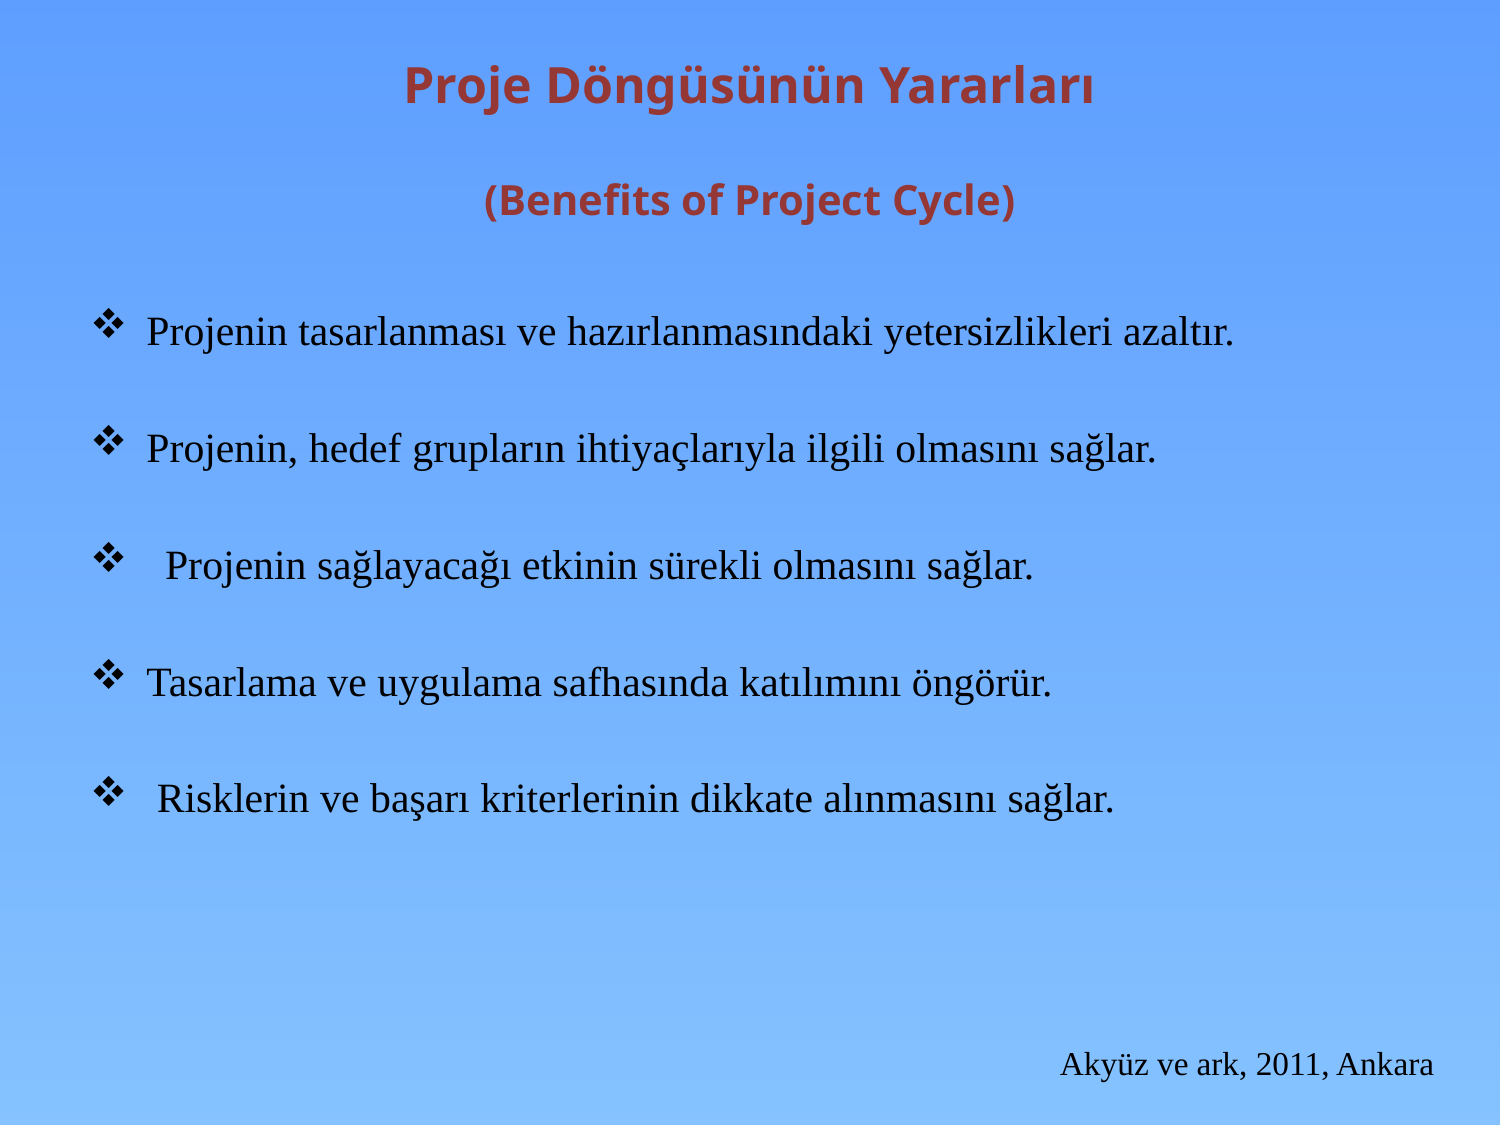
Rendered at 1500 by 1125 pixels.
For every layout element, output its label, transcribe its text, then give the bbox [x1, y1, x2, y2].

text_box Akyüz ve ark, 2011, Ankara [1045, 1034, 1459, 1090]
list Projenin tasarlanması ve hazırlanmasındaki yetersizlikleri azaltır. Projenin, hedef grupların ihtiyaçlarıyla ilgili olmasını sağlar. Projenin sağlayacağı etkinin sürekli olmasını sağlar. Tasarlama ve uygulama safhasında katılımını öngörür. Risklerin ve başarı kriterlerinin dikkate alınmasını sağlar. [75, 208, 1425, 951]
title Proje Döngüsünün Yararları (Benefits of Project Cycle) [75, 45, 1425, 208]
